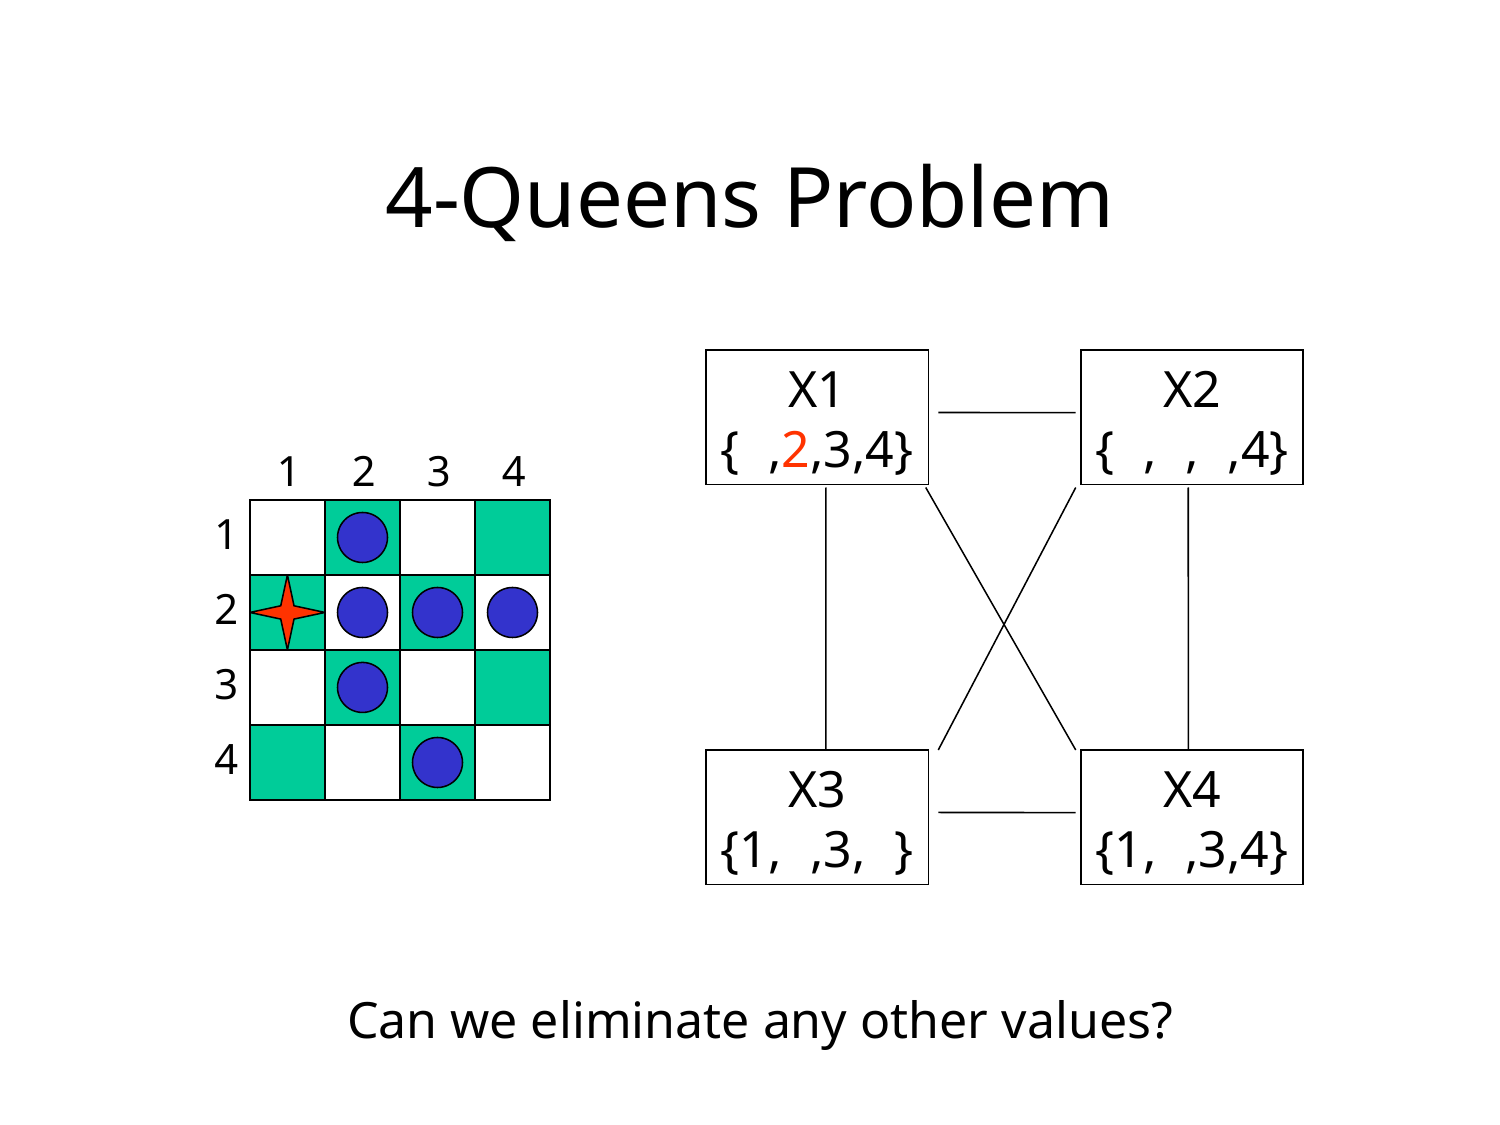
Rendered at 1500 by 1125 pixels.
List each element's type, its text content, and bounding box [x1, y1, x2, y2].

title 4-Queens Problem [112, 99, 1388, 288]
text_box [199, 437, 551, 801]
text_box Can we eliminate any other values? [332, 981, 1189, 1056]
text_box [337, 512, 538, 788]
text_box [699, 349, 1310, 887]
